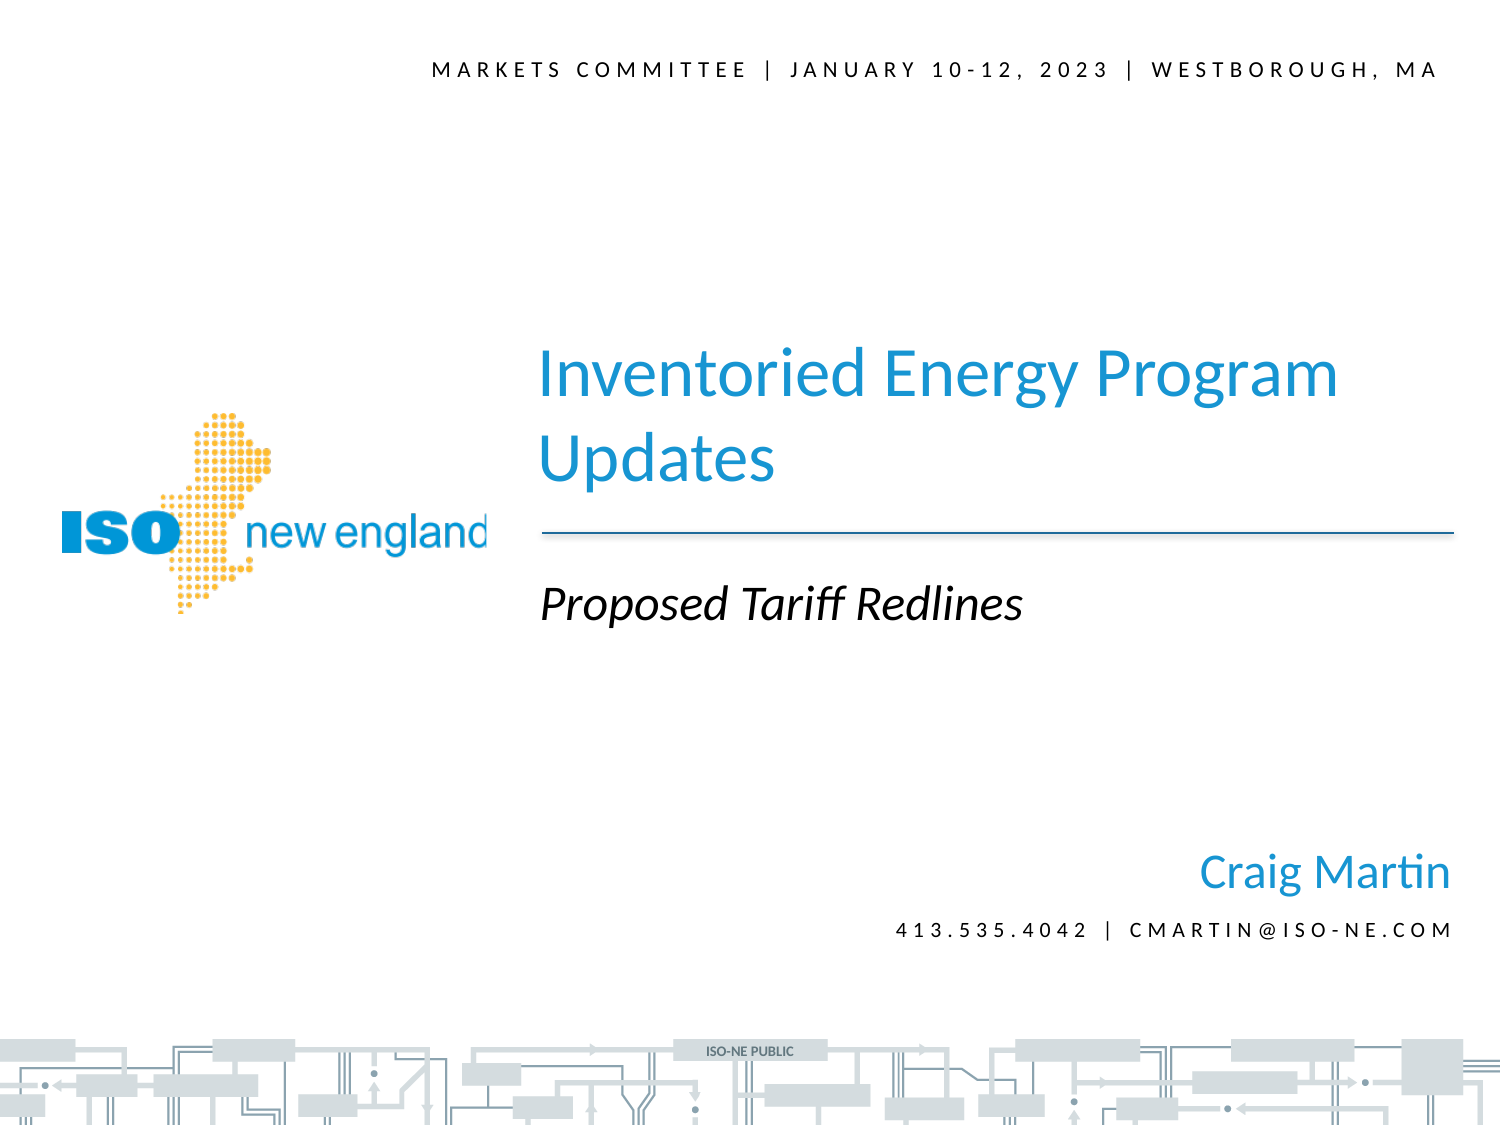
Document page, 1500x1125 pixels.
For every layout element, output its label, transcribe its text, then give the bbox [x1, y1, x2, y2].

picture [0, 1031, 1500, 1125]
list 413.535.4042 | CMARTIN@ISO-NE.COM [539, 915, 1452, 979]
list Markets COMMITTEE | January 10-12, 2023 | Westborough, MA [275, 43, 1452, 94]
list Inventoried Energy Program Updates [537, 232, 1450, 496]
list Proposed Tariff Redlines [539, 570, 1452, 713]
list Craig Martin [539, 838, 1452, 902]
